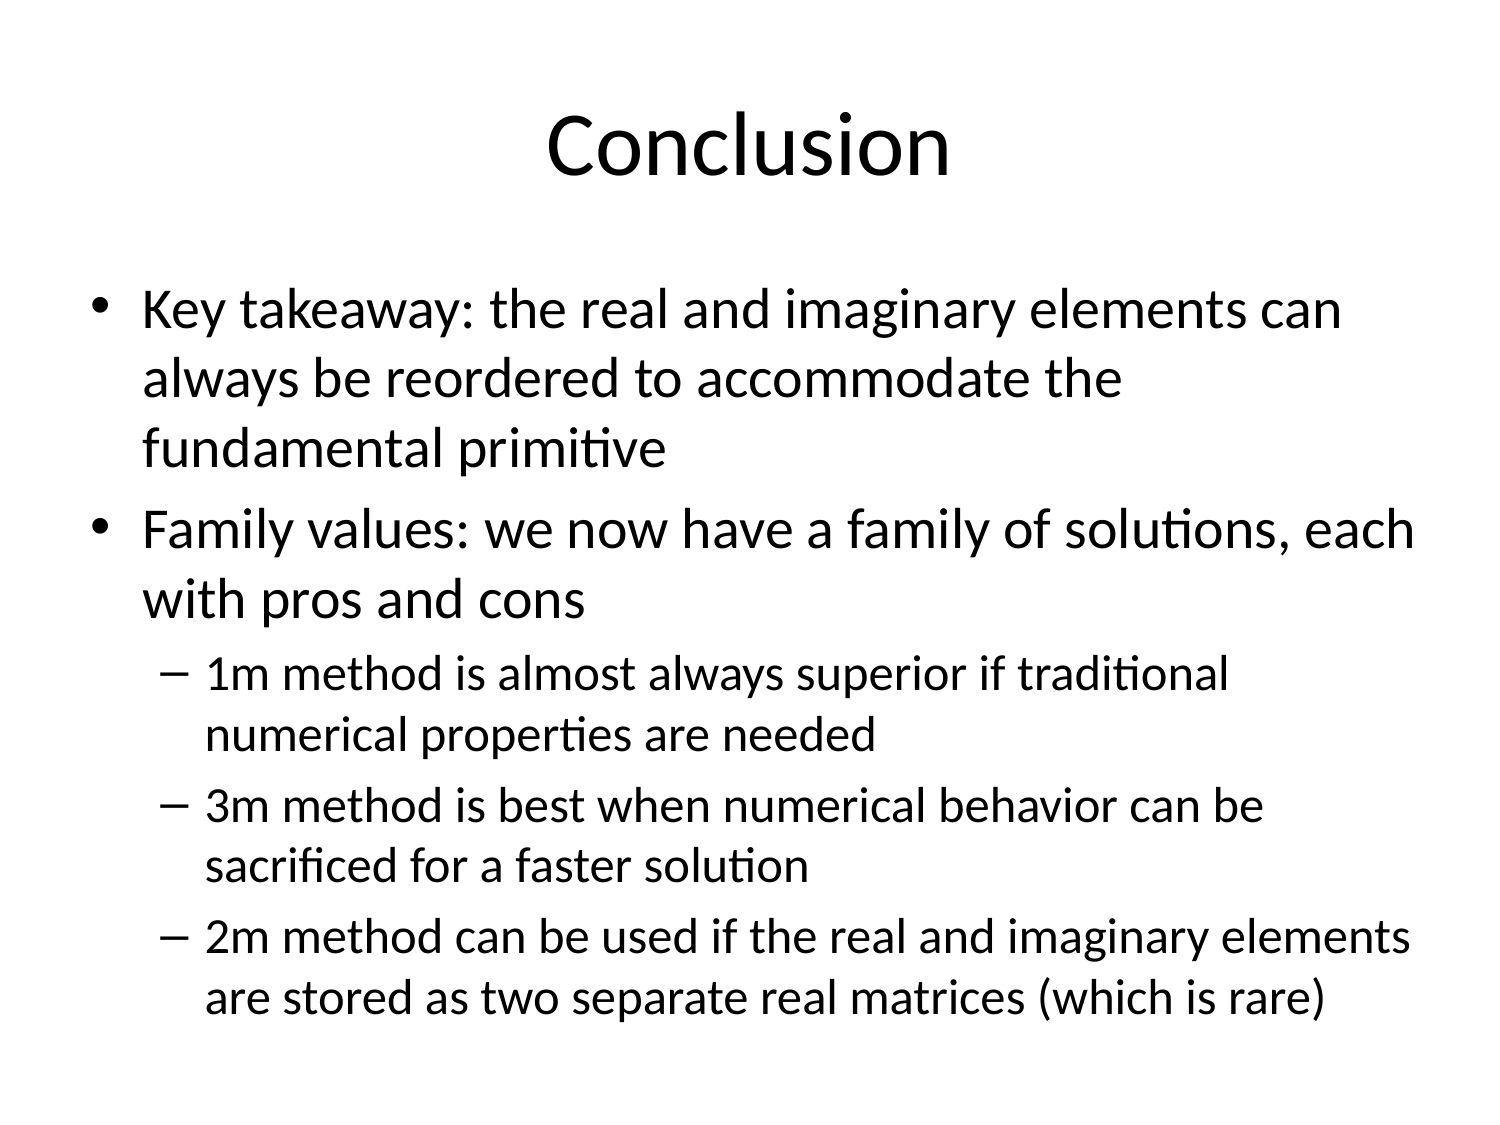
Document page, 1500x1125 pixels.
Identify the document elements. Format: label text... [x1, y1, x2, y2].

list Key takeaway: the real and imaginary elements can always be reordered to accommodate the fundamental primitive Family values: we now have a family of solutions, each with pros and cons 1m method is almost always superior if traditional numerical properties are needed 3m method is best when numerical behavior can be sacrificed for a faster solution 2m method can be used if the real and imaginary elements are stored as two separate real matrices (which is rare) [75, 262, 1436, 1083]
title Conclusion [75, 45, 1425, 233]
